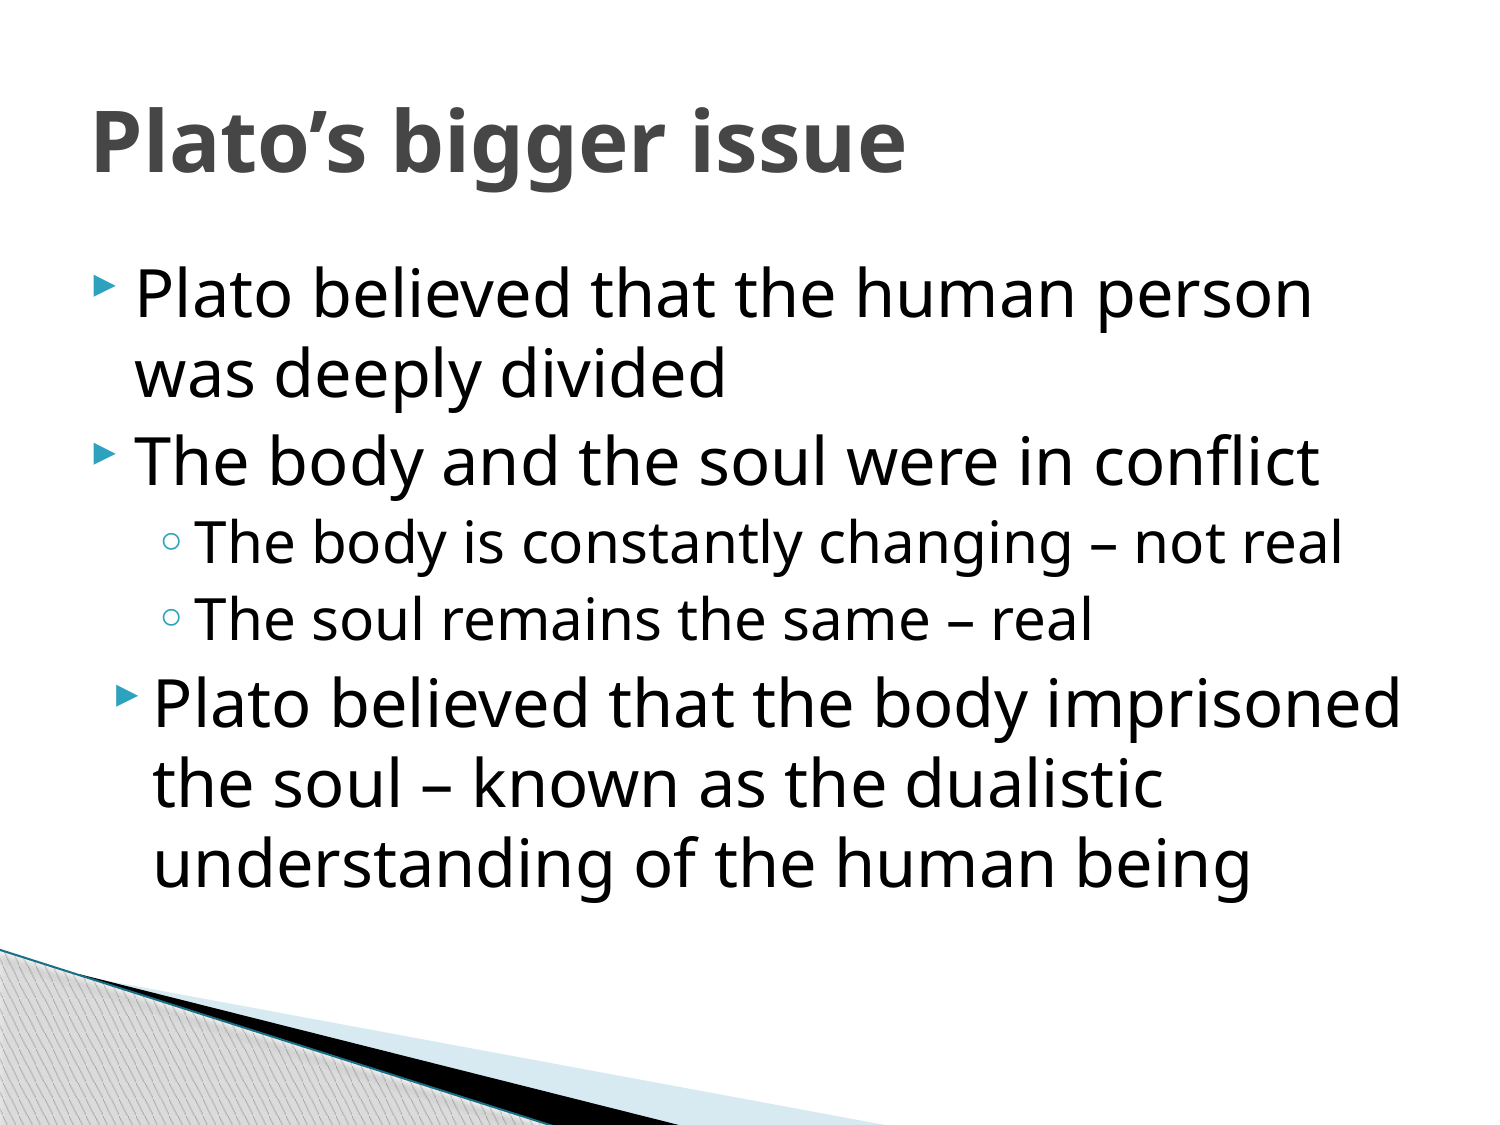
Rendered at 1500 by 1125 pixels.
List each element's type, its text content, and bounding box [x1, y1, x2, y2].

title Plato’s bigger issue [75, 45, 1425, 233]
list Plato believed that the human person was deeply divided The body and the soul were in conflict The body is constantly changing – not real The soul remains the same – real Plato believed that the body imprisoned the soul – known as the dualistic understanding of the human being [75, 243, 1425, 986]
